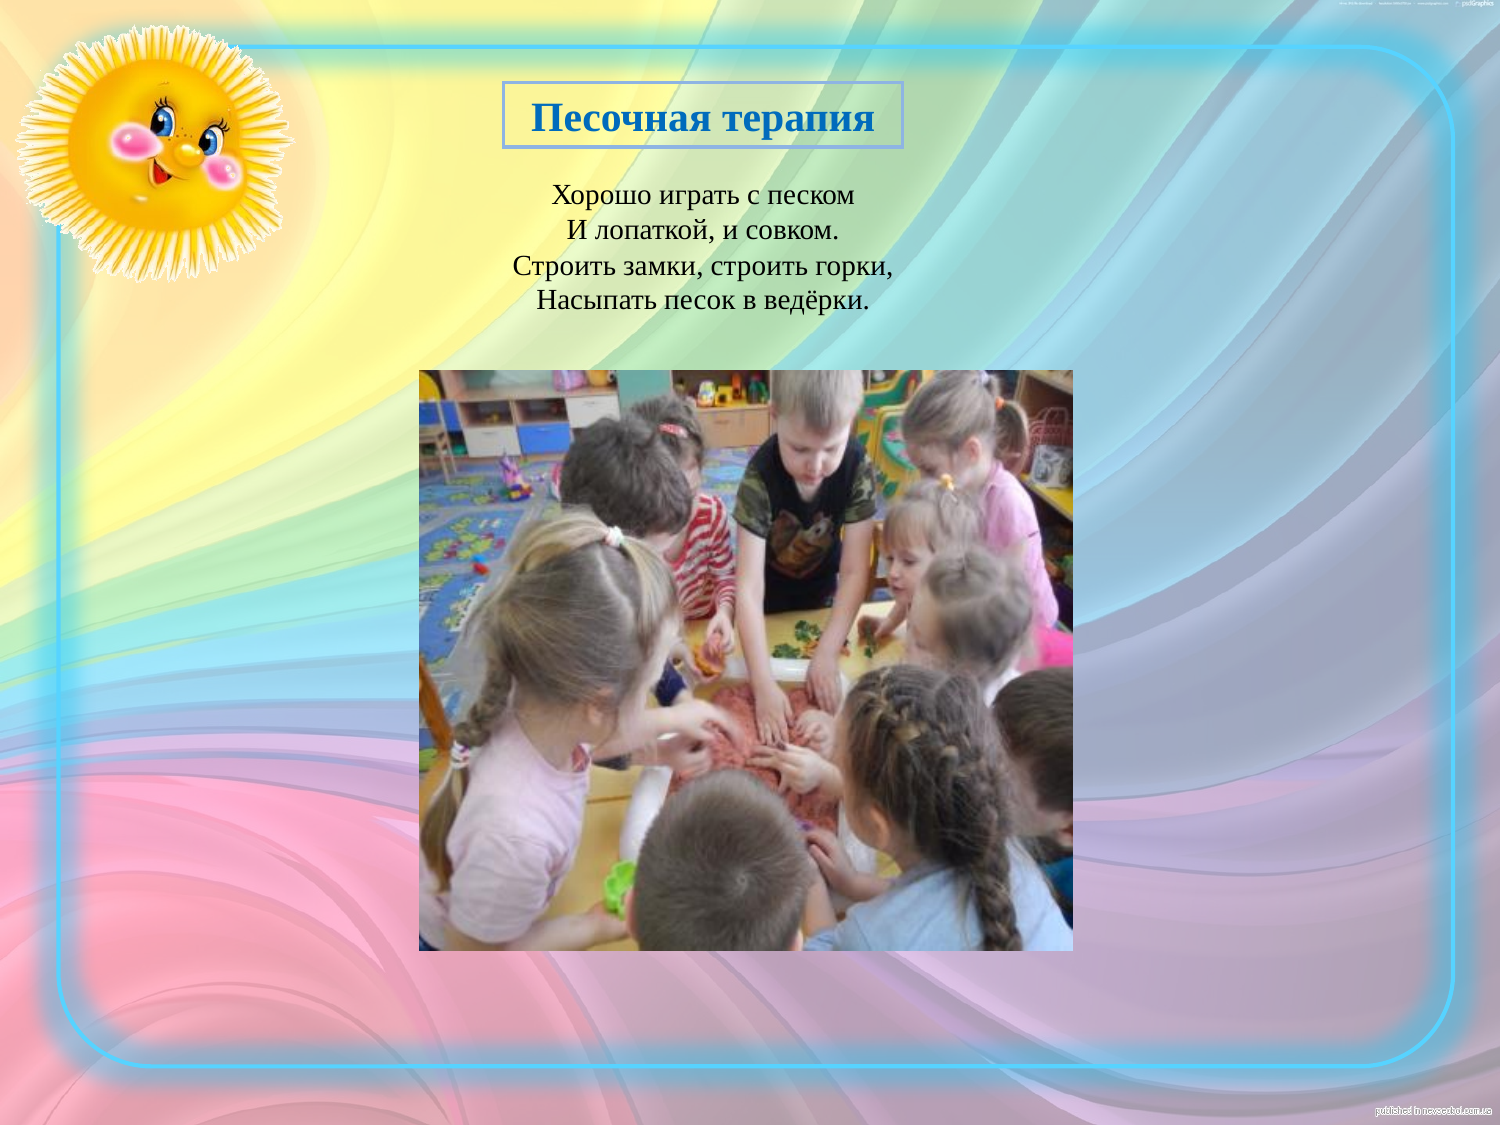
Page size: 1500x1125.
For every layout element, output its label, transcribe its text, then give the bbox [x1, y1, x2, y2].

picture [11, 11, 340, 340]
picture [418, 370, 1074, 951]
text_box Песочная терапия [503, 82, 903, 148]
text_box Хорошо играть с песком И лопаткой, и совком. Строить замки, строить горки, Насыпать песок в ведёрки. [474, 168, 932, 368]
